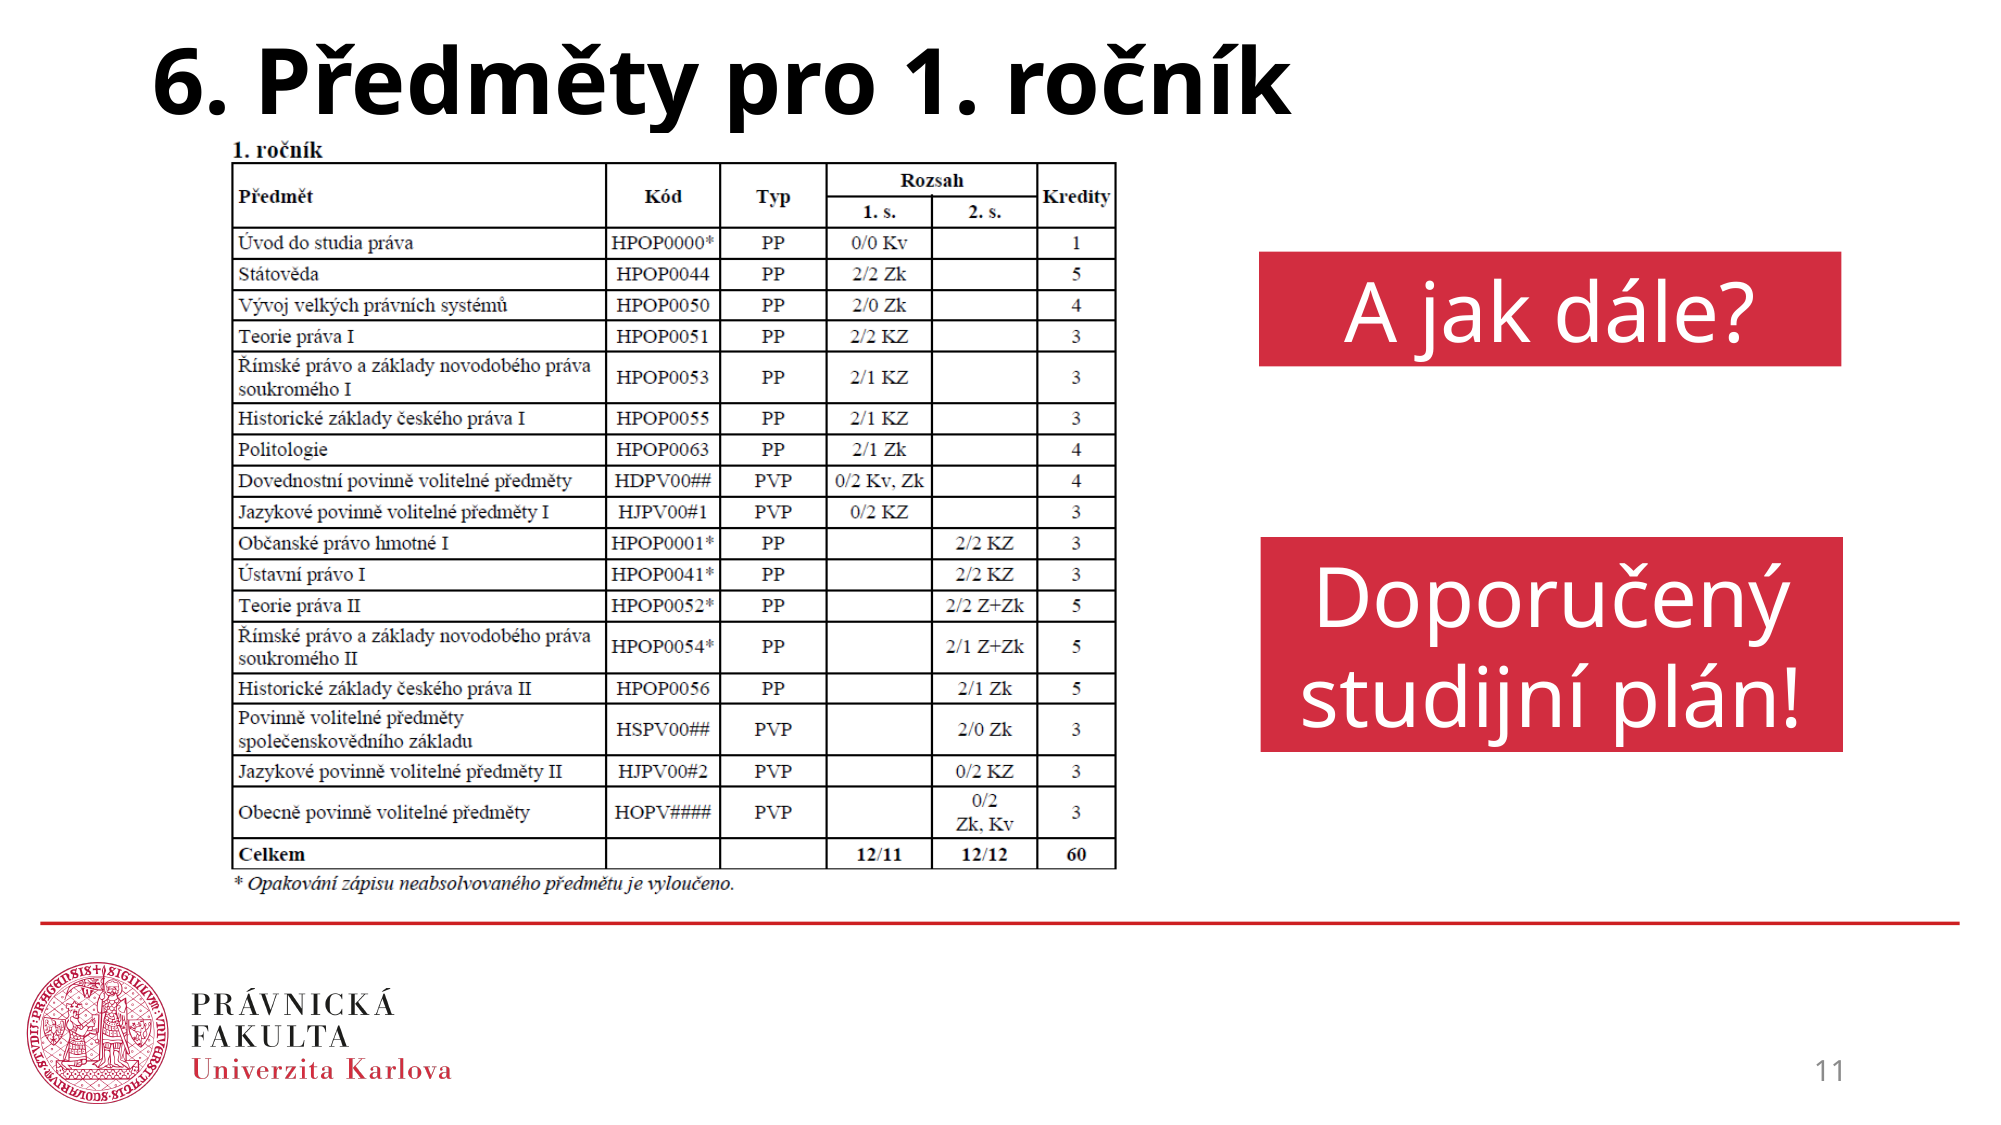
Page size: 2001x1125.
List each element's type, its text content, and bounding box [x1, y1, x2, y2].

picture [214, 133, 1145, 905]
slide_number 11 [1412, 1042, 1863, 1103]
text_box A jak dále? [1259, 251, 1842, 367]
text_box Doporučený studijní plán! [1260, 537, 1843, 752]
picture [26, 962, 452, 1104]
title 6. Předměty pro 1. ročník [137, 2, 1961, 154]
